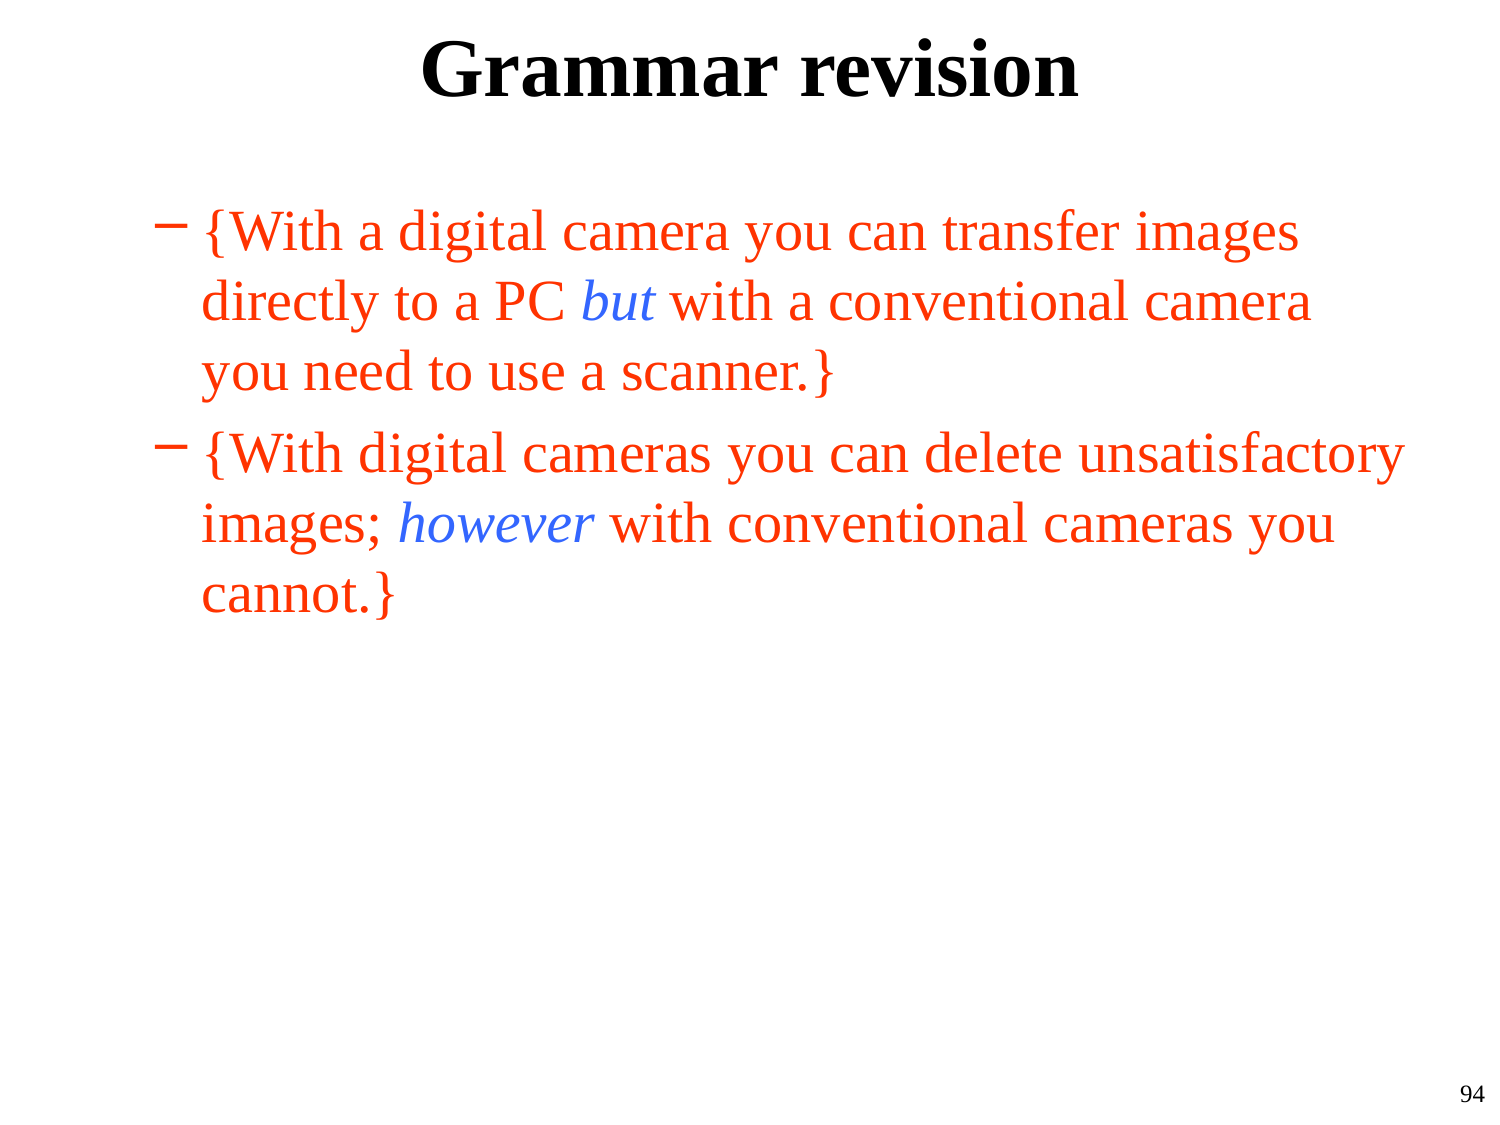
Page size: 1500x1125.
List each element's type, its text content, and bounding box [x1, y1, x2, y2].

list {With a digital camera you can transfer images directly to a PC but with a conventional camera you need to use a scanner.} {With digital cameras you can delete unsatisfactory images; however with conventional cameras you cannot.} [64, 184, 1424, 1002]
slide_number 94 [1186, 1069, 1500, 1125]
title Grammar revision [0, 0, 1500, 126]
